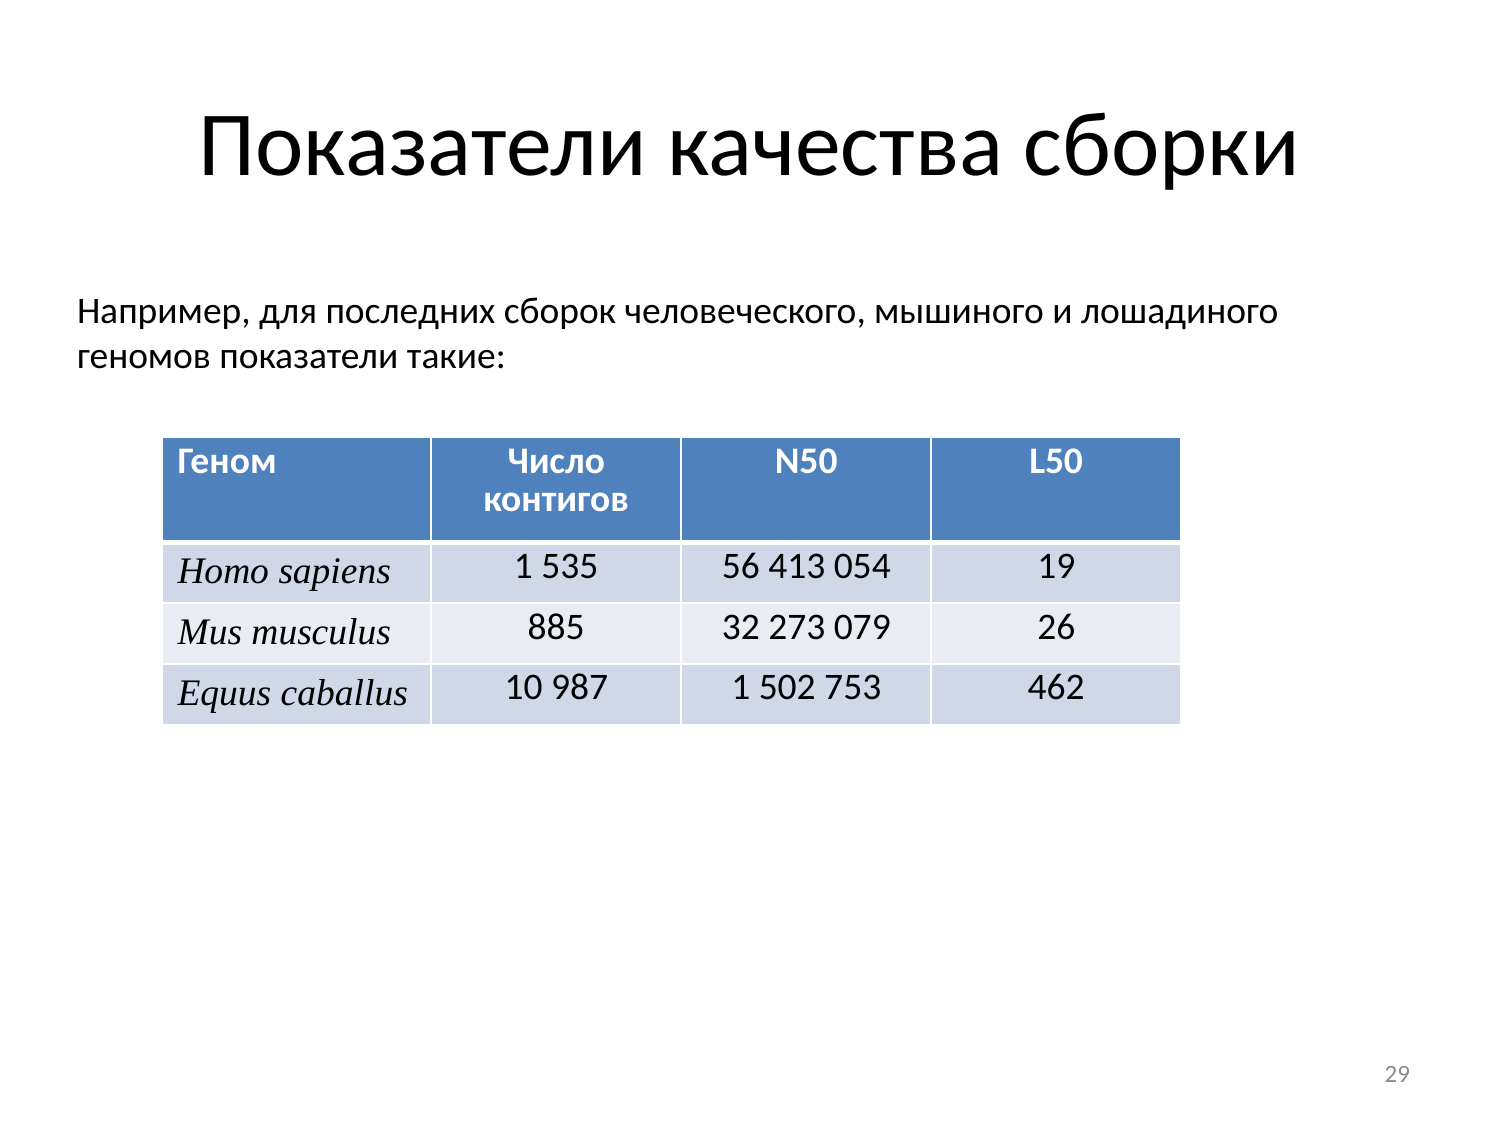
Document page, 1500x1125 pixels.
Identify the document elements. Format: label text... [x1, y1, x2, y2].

table_header Геном [163, 438, 430, 525]
table_header L50 [932, 438, 1180, 525]
table_cell 1 502 753 [682, 651, 930, 710]
table_cell Mus musculus [163, 590, 430, 649]
table_cell 462 [932, 651, 1180, 710]
table_header Число контигов [432, 438, 680, 525]
title Показатели качества сборки [75, 45, 1425, 233]
table_cell 885 [432, 590, 680, 649]
table_cell Homo sapiens [163, 531, 430, 588]
table_header N50 [682, 438, 930, 525]
table_cell 26 [932, 590, 1180, 649]
table_cell 10 987 [432, 651, 680, 710]
table_cell Equus caballus [163, 651, 430, 710]
text_box Например, для последних сборок человеческого, мышиного и лошадиного геномов показатели такие: [62, 279, 1400, 384]
table_cell 56 413 054 [682, 531, 930, 588]
table_cell 19 [932, 531, 1180, 588]
slide_number 29 [1074, 1042, 1425, 1103]
table_cell 32 273 079 [682, 590, 930, 649]
table_cell 1 535 [432, 531, 680, 588]
